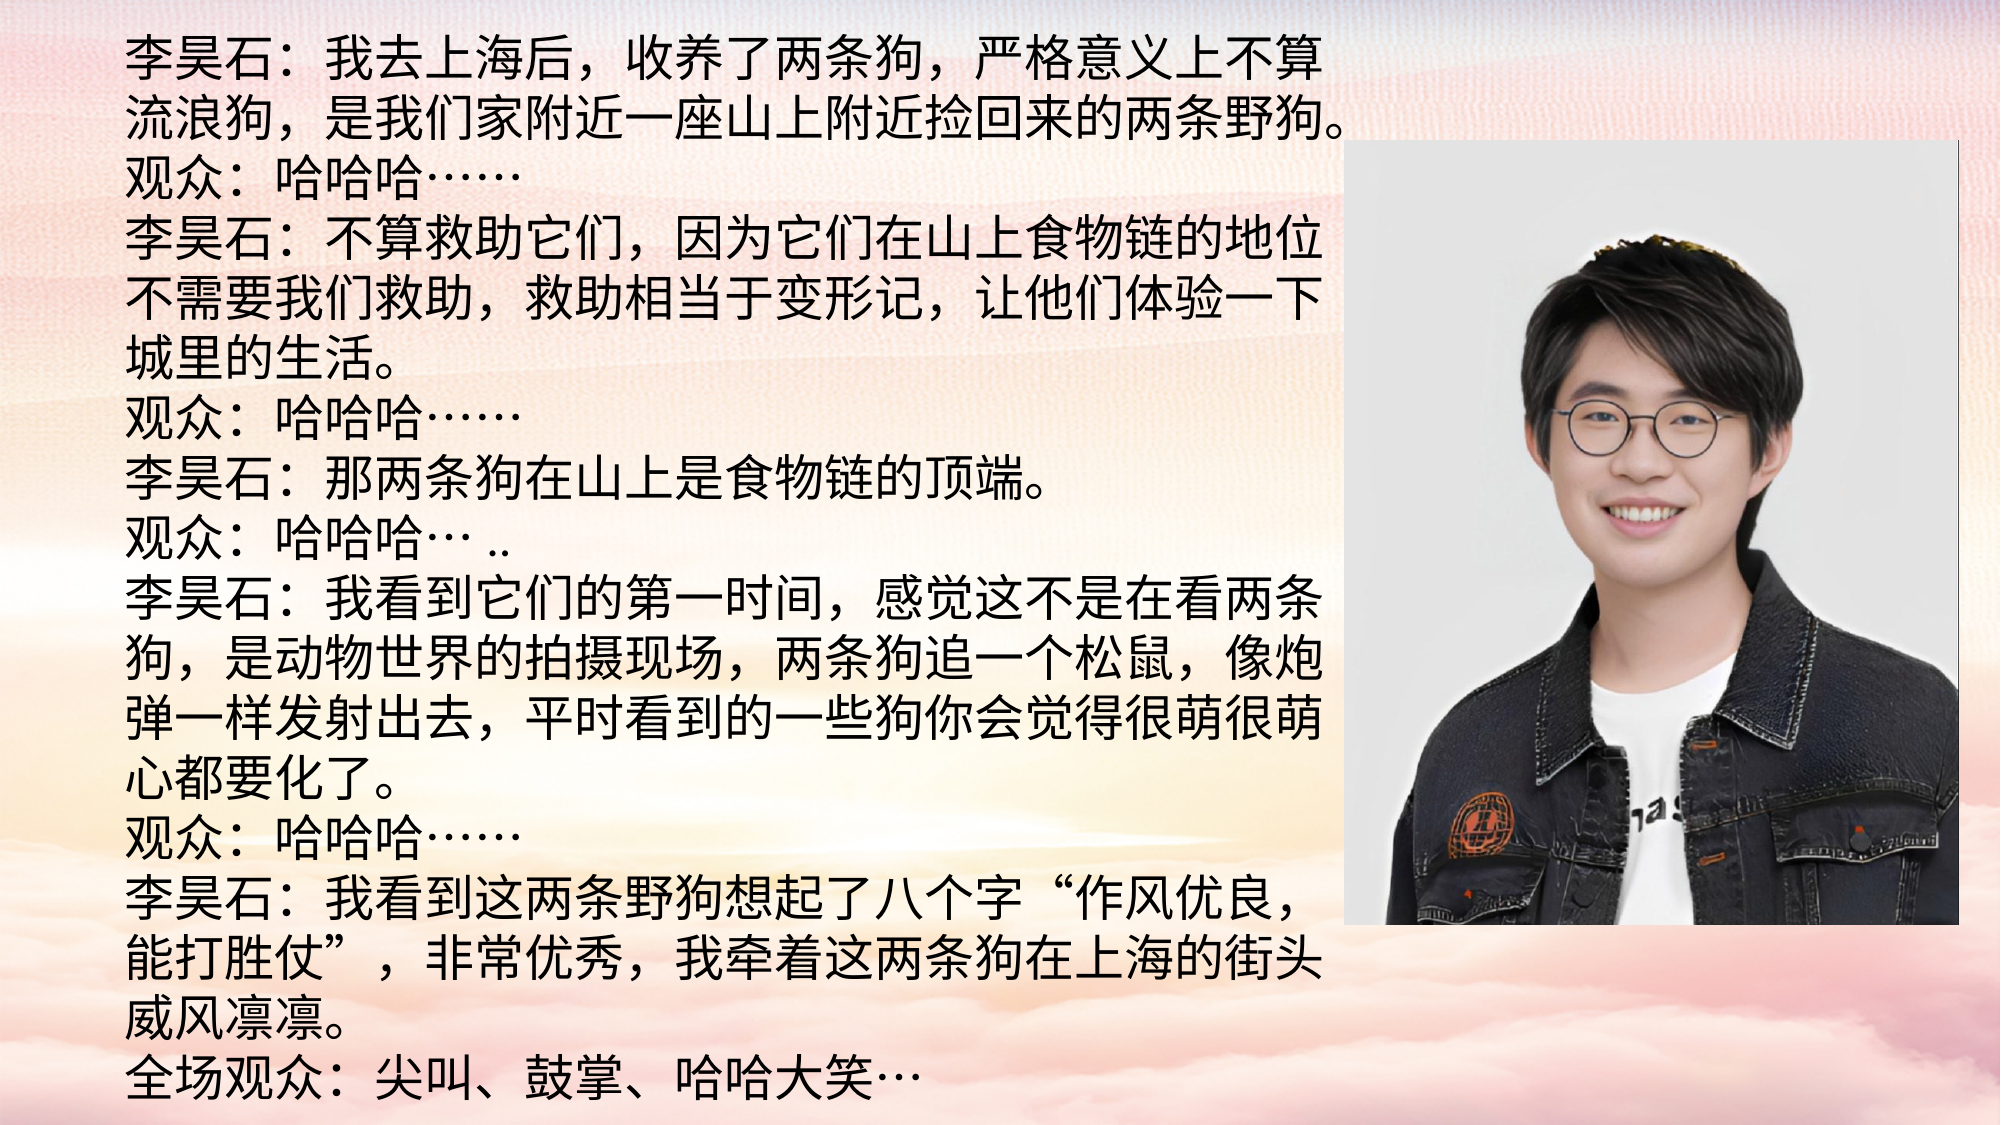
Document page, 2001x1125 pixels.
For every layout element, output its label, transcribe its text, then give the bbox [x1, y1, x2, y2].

text_box 李昊石：我去上海后，收养了两条狗，严格意义上不算流浪狗，是我们家附近一座山上附近捡回来的两条野狗。 观众：哈哈哈…… 李昊石：不算救助它们，因为它们在山上食物链的地位不需要我们救助，救助相当于变形记，让他们体验一下城里的生活。 观众：哈哈哈…… 李昊石：那两条狗在山上是食物链的顶端。 观众：哈哈哈….. 李昊石：我看到它们的第一时间，感觉这不是在看两条狗，是动物世界的拍摄现场，两条狗追一个松鼠，像炮弹一样发射出去，平时看到的一些狗你会觉得很萌很萌心都要化了。 观众：哈哈哈…… 李昊石：我看到这两条野狗想起了八个字“作风优良，能打胜仗”，非常优秀，我牵着这两条狗在上海的街头威风凛凛。 全场观众：尖叫、鼓掌、哈哈大笑… [109, 19, 1381, 1114]
picture [0, 0, 2000, 1125]
